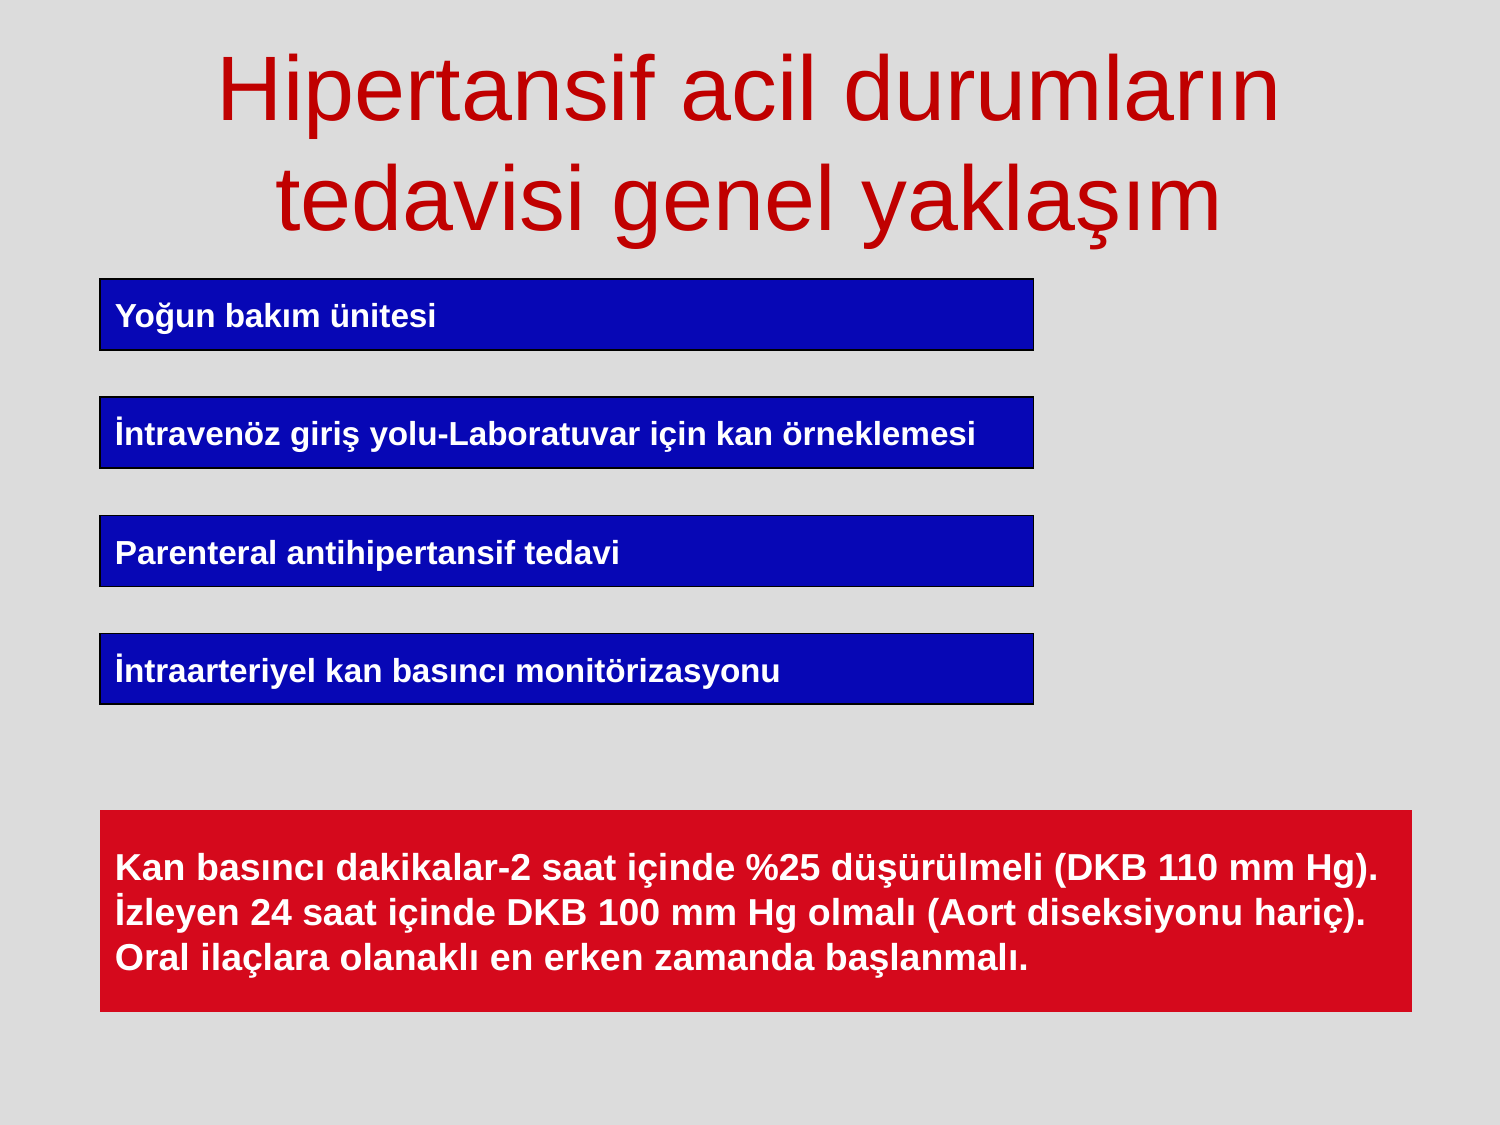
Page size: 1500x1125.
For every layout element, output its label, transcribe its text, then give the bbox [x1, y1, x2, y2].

text_box İntravenöz giriş yolu-Laboratuvar için kan örneklemesi [100, 397, 1034, 468]
text_box İntraarteriyel kan basıncı monitörizasyonu [100, 633, 1034, 705]
text_box Parenteral antihipertansif tedavi [100, 515, 1034, 587]
title Hipertansif acil durumların tedavisi genel yaklaşım [74, 44, 1426, 233]
text_box Yoğun bakım ünitesi [100, 278, 1034, 350]
text_box Kan basıncı dakikalar-2 saat içinde %25 düşürülmeli (DKB 110 mm Hg). İzleyen 24 saat içinde DKB 100 mm Hg olmalı (Aort diseksiyonu hariç). Oral ilaçlara olanaklı en erken zamanda başlanmalı. [100, 810, 1412, 1012]
